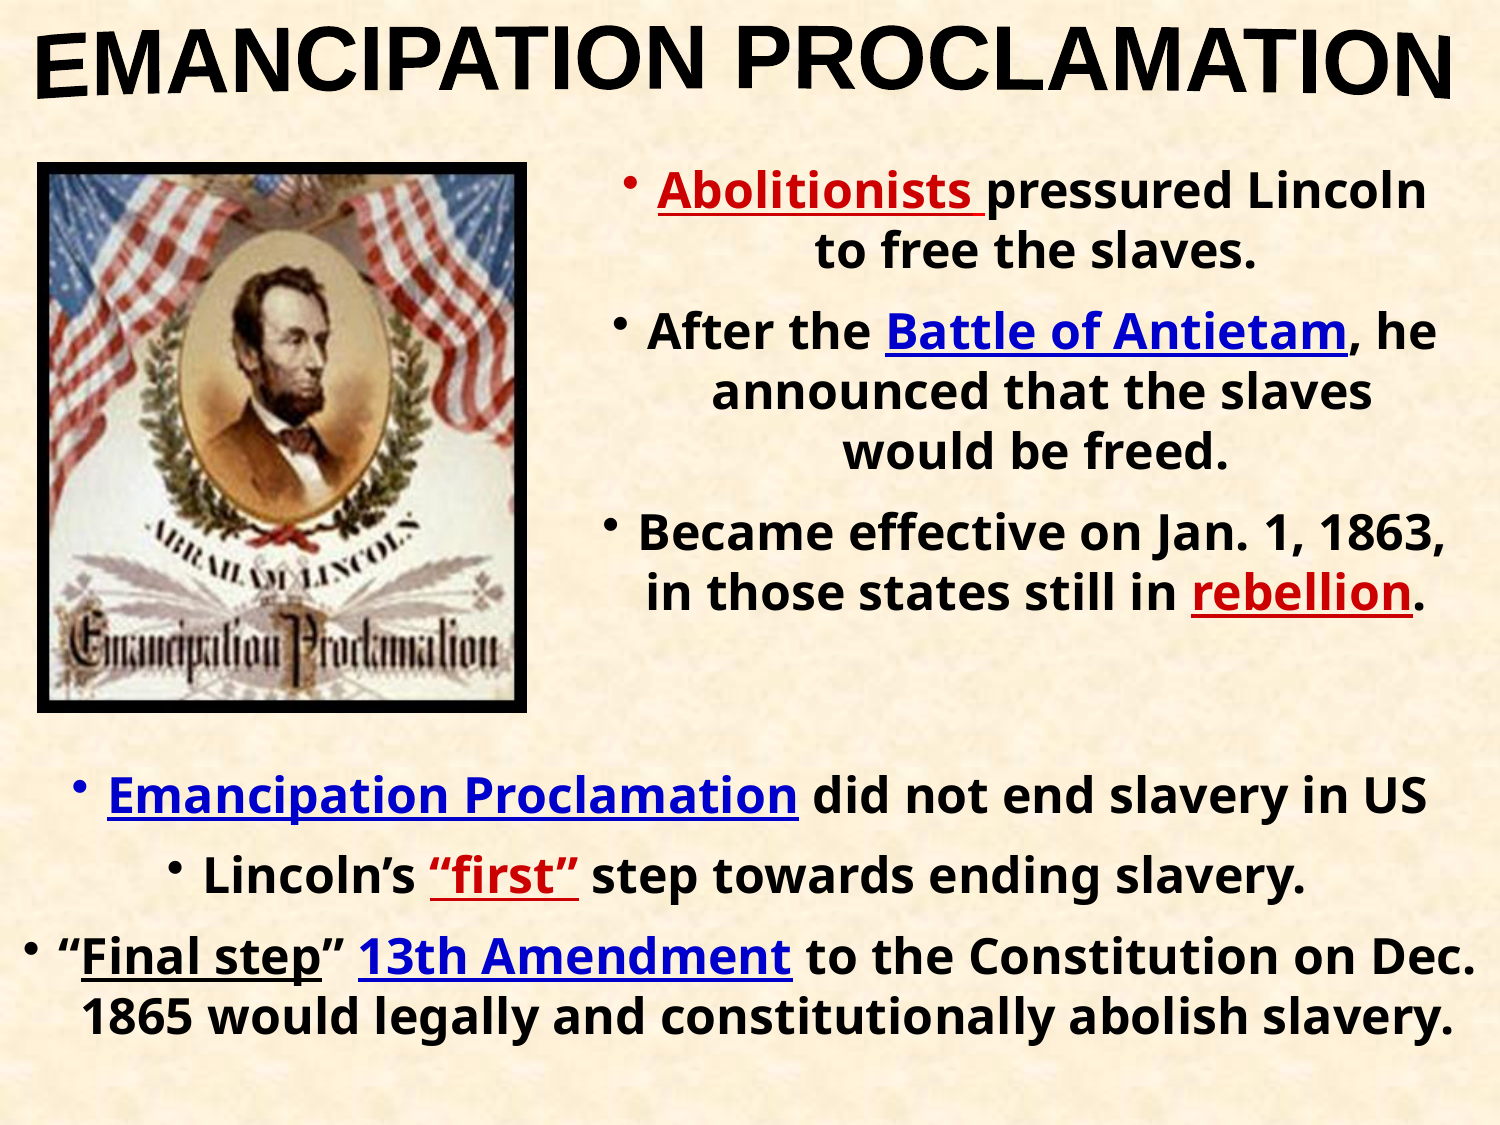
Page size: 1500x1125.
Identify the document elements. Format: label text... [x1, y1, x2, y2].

text_box Emancipation Proclamation did not end slavery in US Lincoln’s “first” step towards ending slavery. “Final step” 13th Amendment to the Constitution on Dec. 1865 would legally and constitutionally abolish slavery. [0, 755, 1500, 1125]
picture [0, 0, 1500, 755]
text_box Abolitionists pressured Lincoln to free the slaves. After the Battle of Antietam, he announced that the slaves would be freed. Became effective on Jan. 1, 1863, in those states still in rebellion. [587, 151, 1463, 628]
